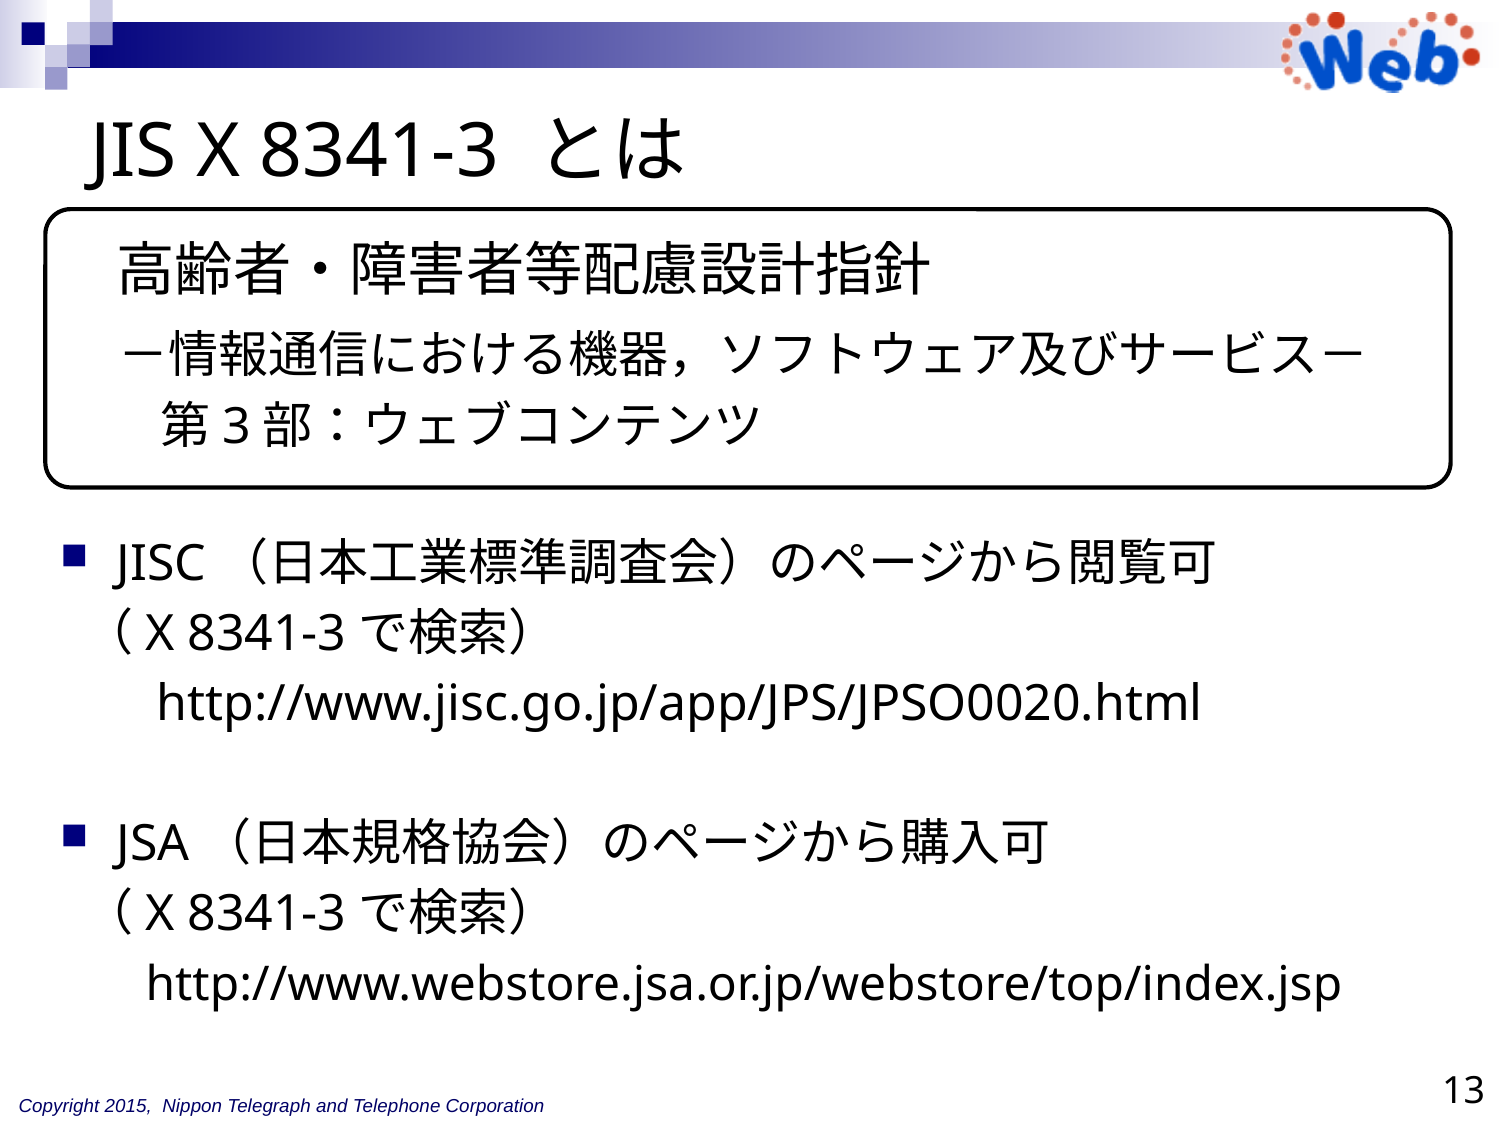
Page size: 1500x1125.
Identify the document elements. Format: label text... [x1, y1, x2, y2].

slide_number 13 [1149, 1049, 1500, 1125]
text_box [43, 207, 1453, 490]
title JIS X 8341-3 とは [75, 68, 1414, 207]
picture [1281, 12, 1495, 93]
list 高齢者・障害者等配慮設計指針 －情報通信における機器，ソフトウェア及びサービス－ 第3部：ウェブコンテンツ JISC（日本工業標準調査会）のページから閲覧可 （X 8341-3で検索） http://www.jisc.go.jp/app/JPS/JPSO0020.html JSA（日本規格協会）のページから購入可 （X 8341-3で検索） http://www.webstore.jsa.or.jp/webstore/top/index.jsp [45, 474, 1451, 1048]
